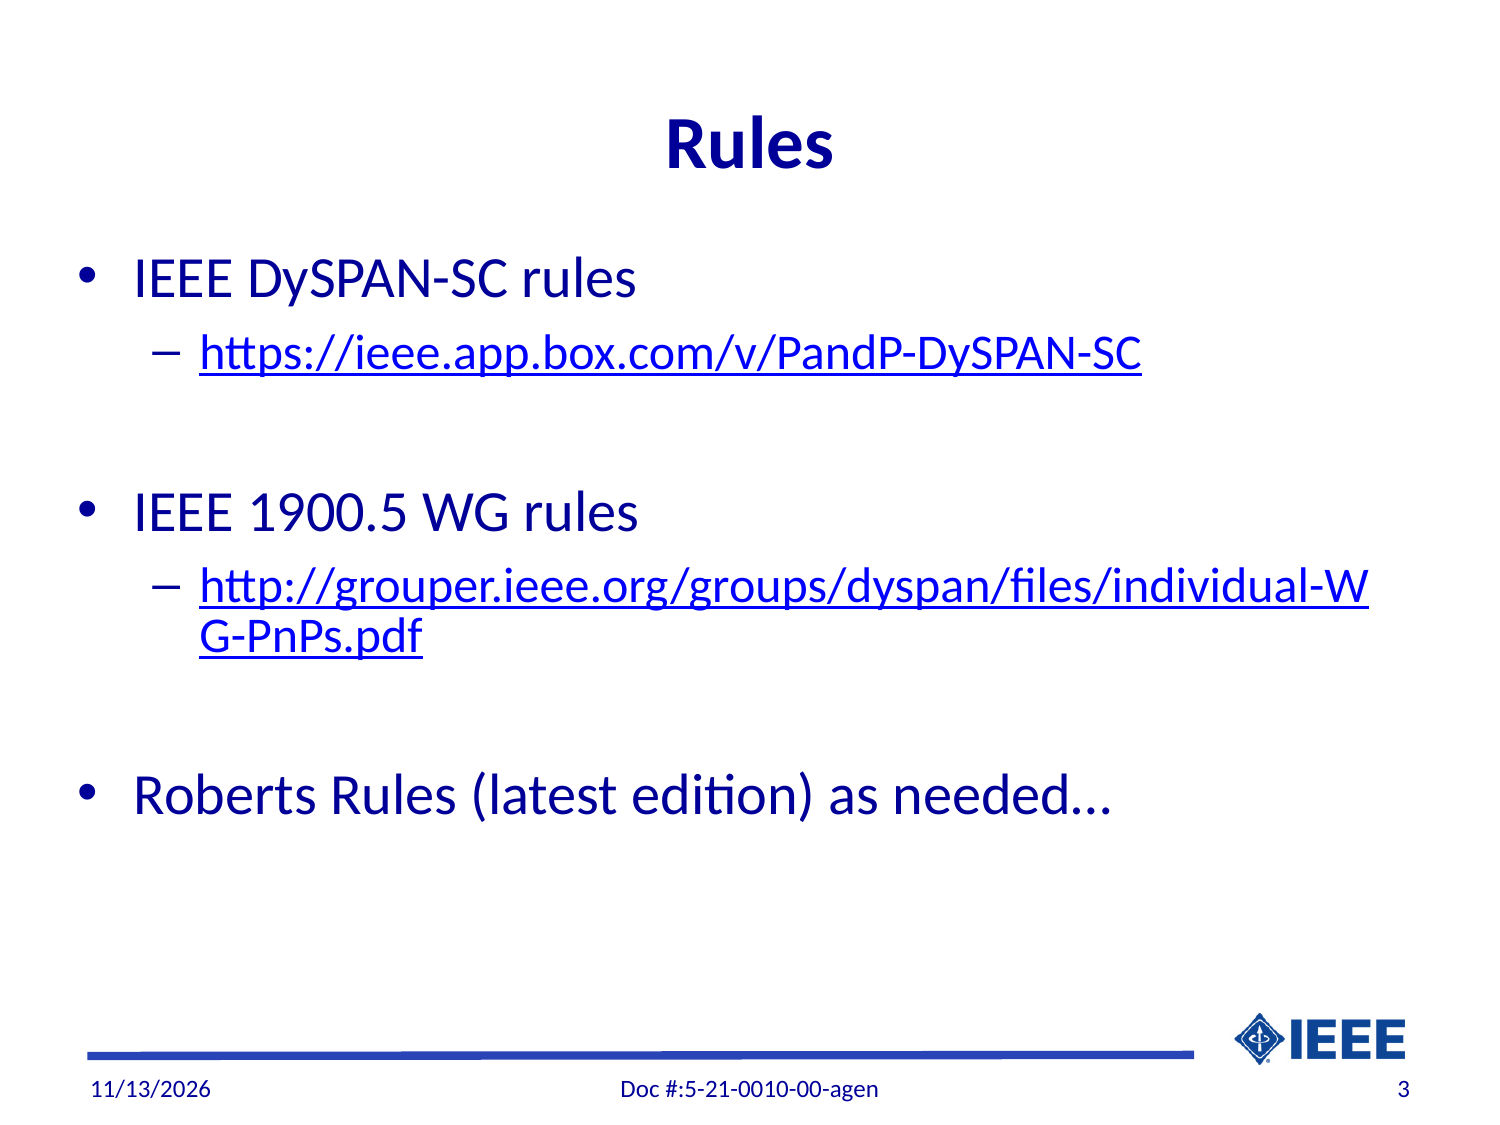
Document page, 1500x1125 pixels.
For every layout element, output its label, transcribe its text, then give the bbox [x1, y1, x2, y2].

slide_number 3 [1074, 1057, 1425, 1118]
title Rules [75, 45, 1425, 233]
picture [1231, 1011, 1406, 1057]
list IEEE DySPAN-SC rules https://ieee.app.box.com/v/PandP-DySPAN-SC IEEE 1900.5 WG rules http://grouper.ieee.org/groups/dyspan/files/individual-WG-PnPs.pdf Roberts Rules (latest edition) as needed… [62, 232, 1413, 975]
footer Doc #:5-21-0010-00-agen [512, 1057, 988, 1118]
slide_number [75, 1057, 425, 1118]
